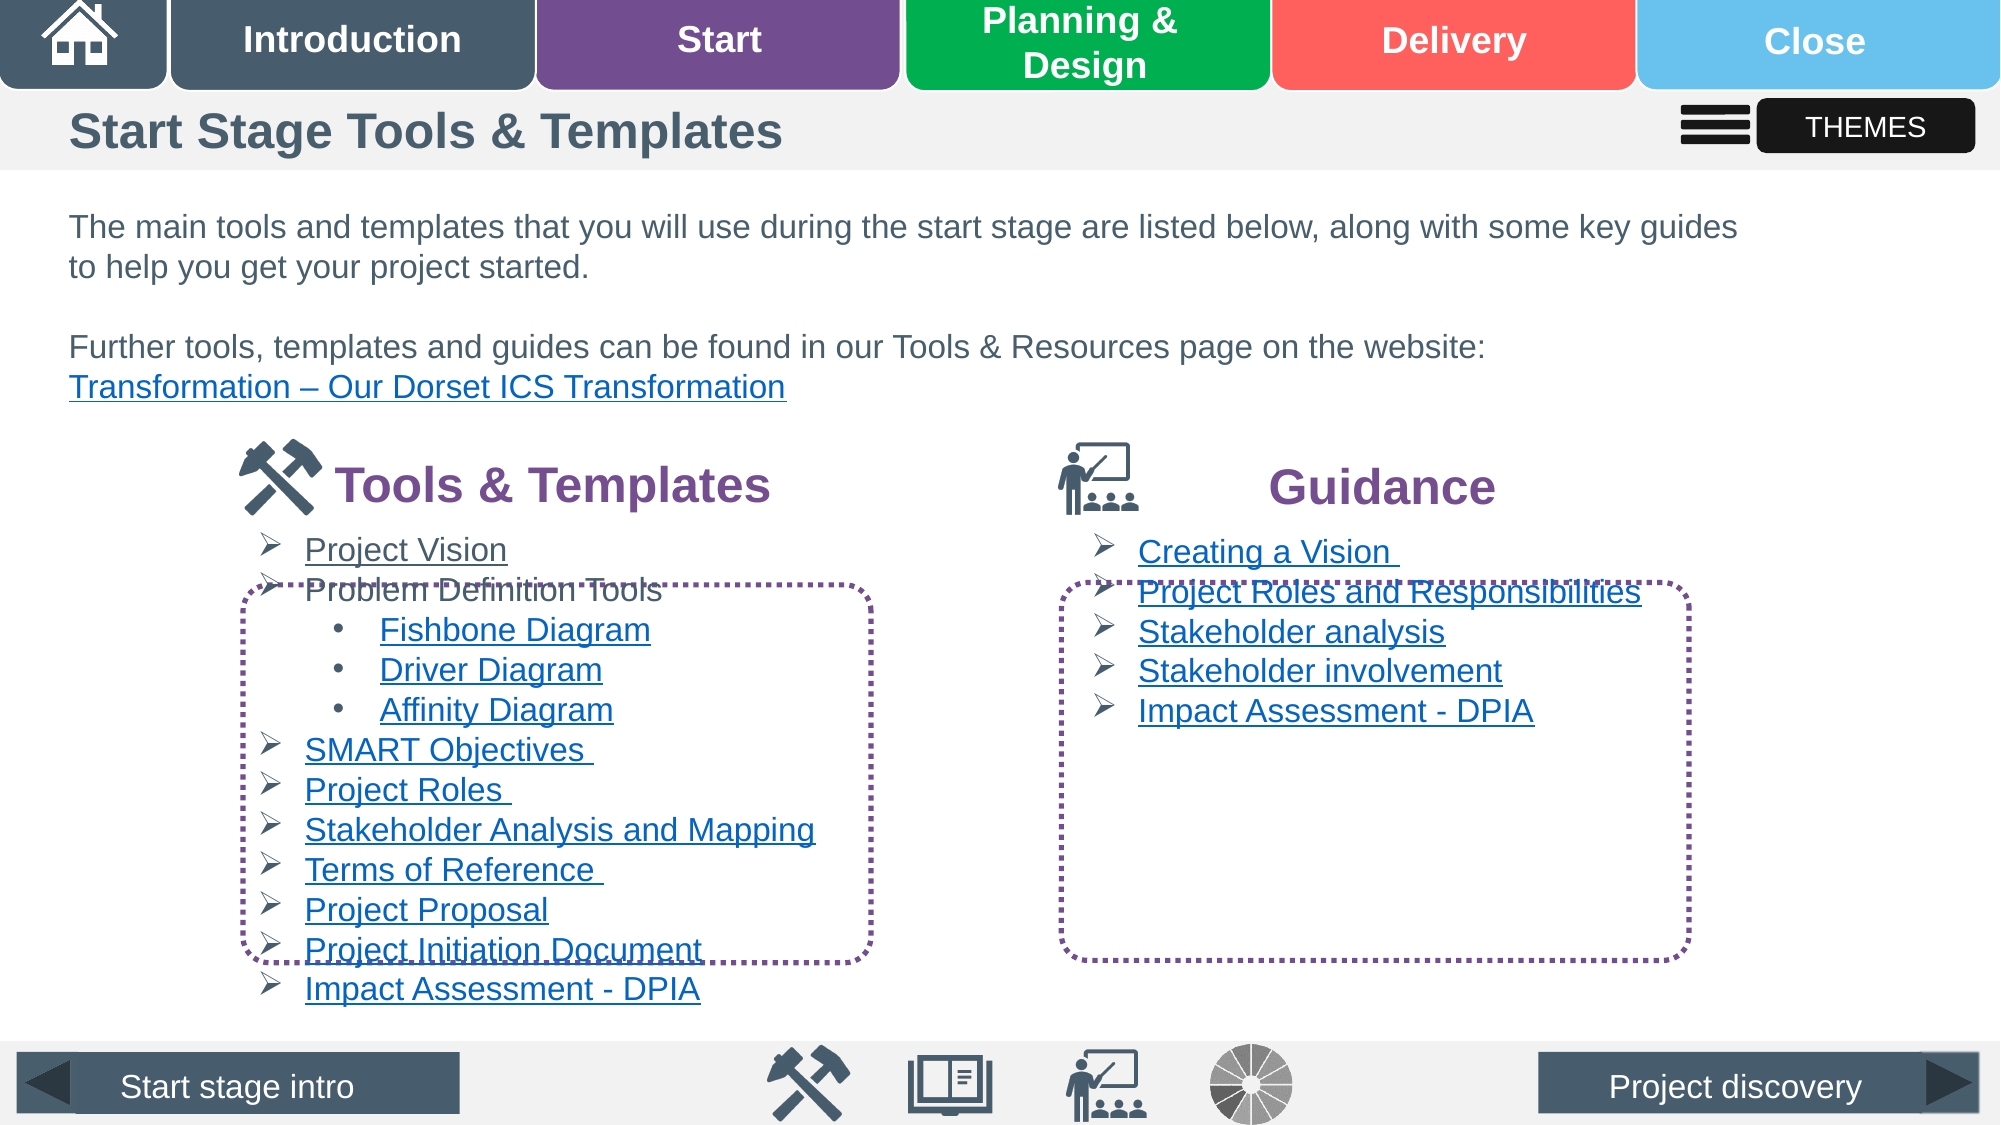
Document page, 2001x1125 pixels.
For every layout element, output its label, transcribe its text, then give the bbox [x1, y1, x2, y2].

picture [904, 1083, 996, 1125]
picture [763, 1083, 854, 1125]
text_box Start stage intro [105, 1057, 456, 1113]
text_box Start Stage Tools & Templates [54, 91, 921, 167]
picture [1204, 1042, 1300, 1125]
picture [35, 0, 124, 76]
picture [1061, 1040, 1152, 1125]
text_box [235, 432, 1044, 1083]
text_box Project discovery [1543, 1057, 1928, 1113]
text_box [1053, 433, 1701, 1017]
text_box The main tools and templates that you will use during the start stage are listed below, along with some key guides to help you get your project started. Further tools, templates and guides can be found in our Tools & Resources page on the website: Transformation – Our Dorset ICS Transformation [53, 198, 1880, 413]
